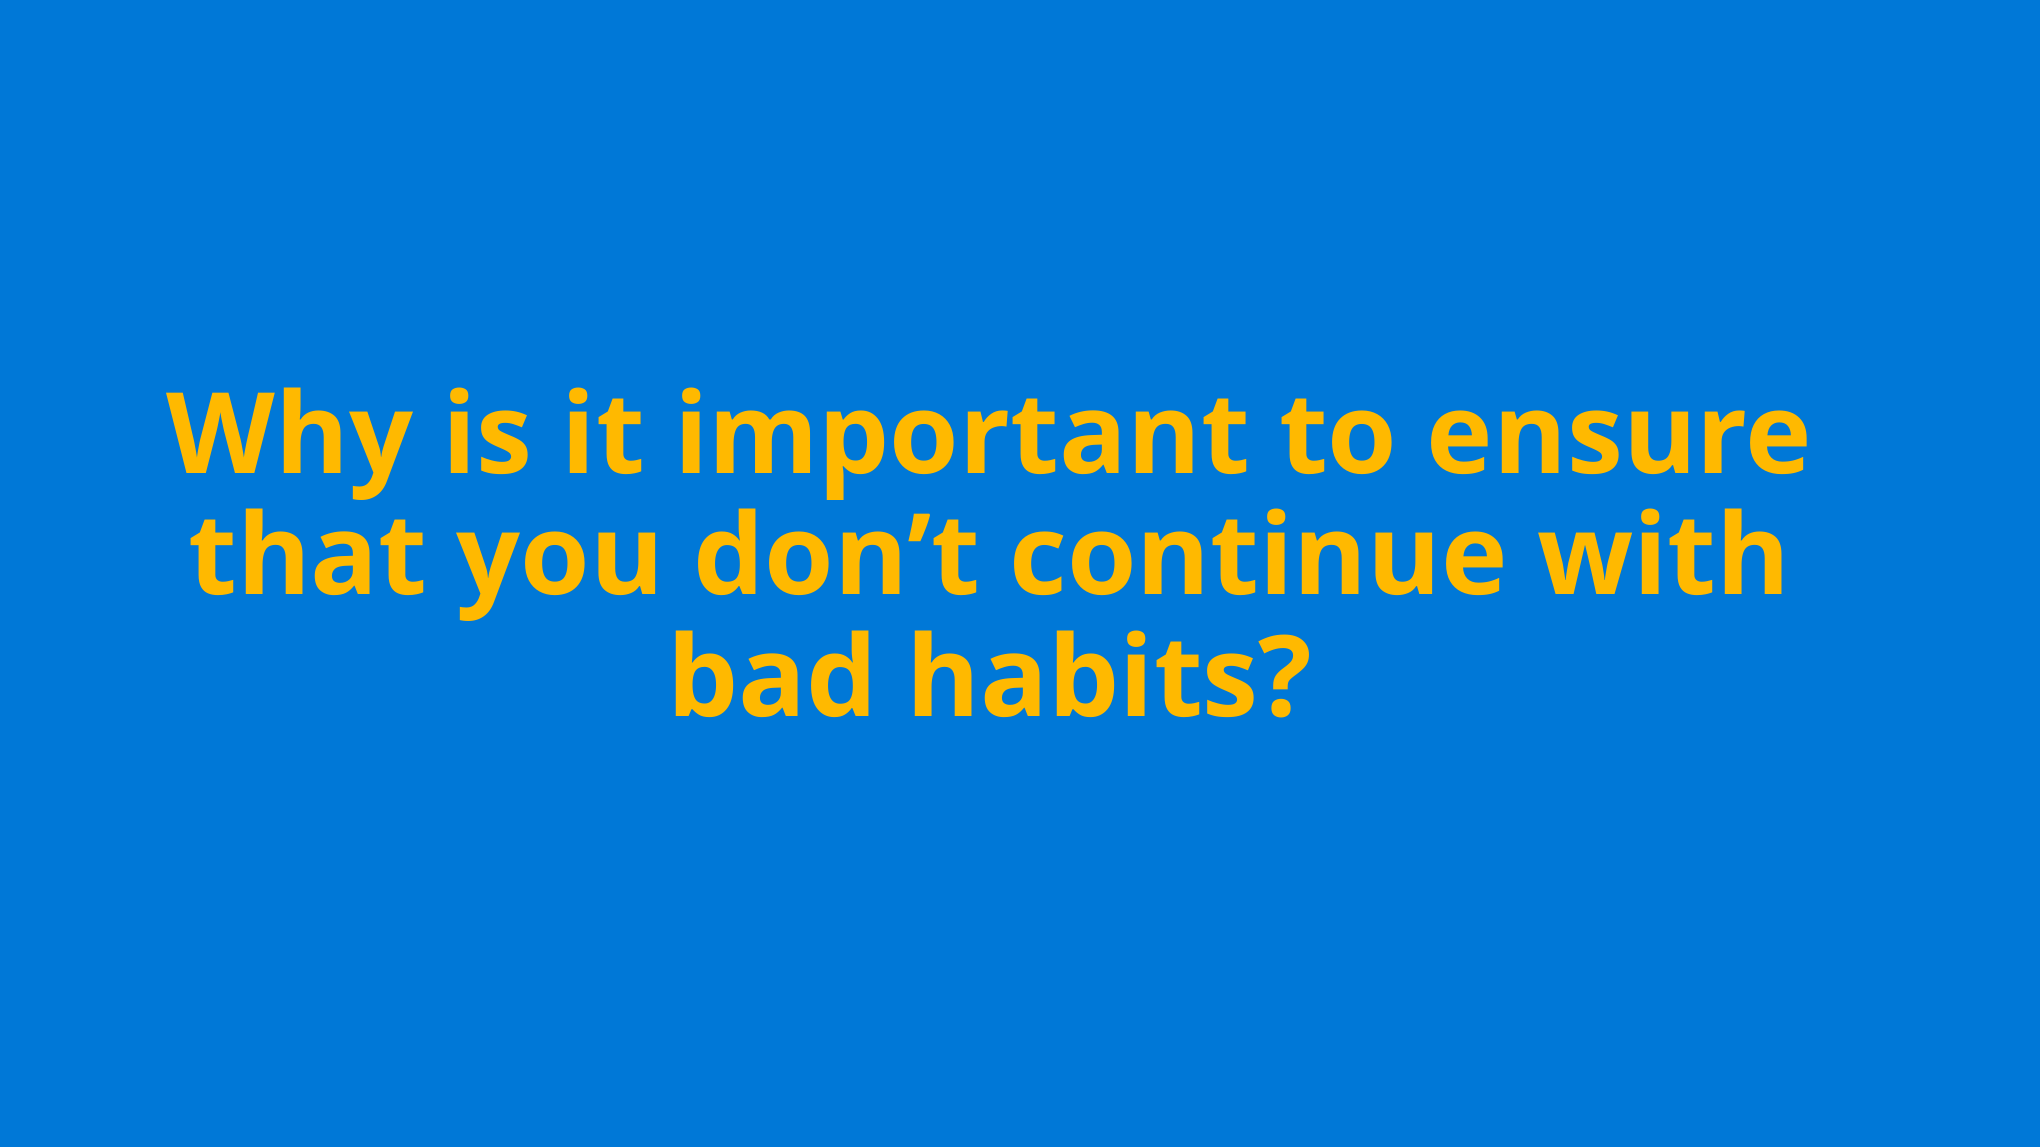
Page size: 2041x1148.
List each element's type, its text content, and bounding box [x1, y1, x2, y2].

list Why is it important to ensure that you don’t continue with bad habits? [110, 361, 1870, 637]
